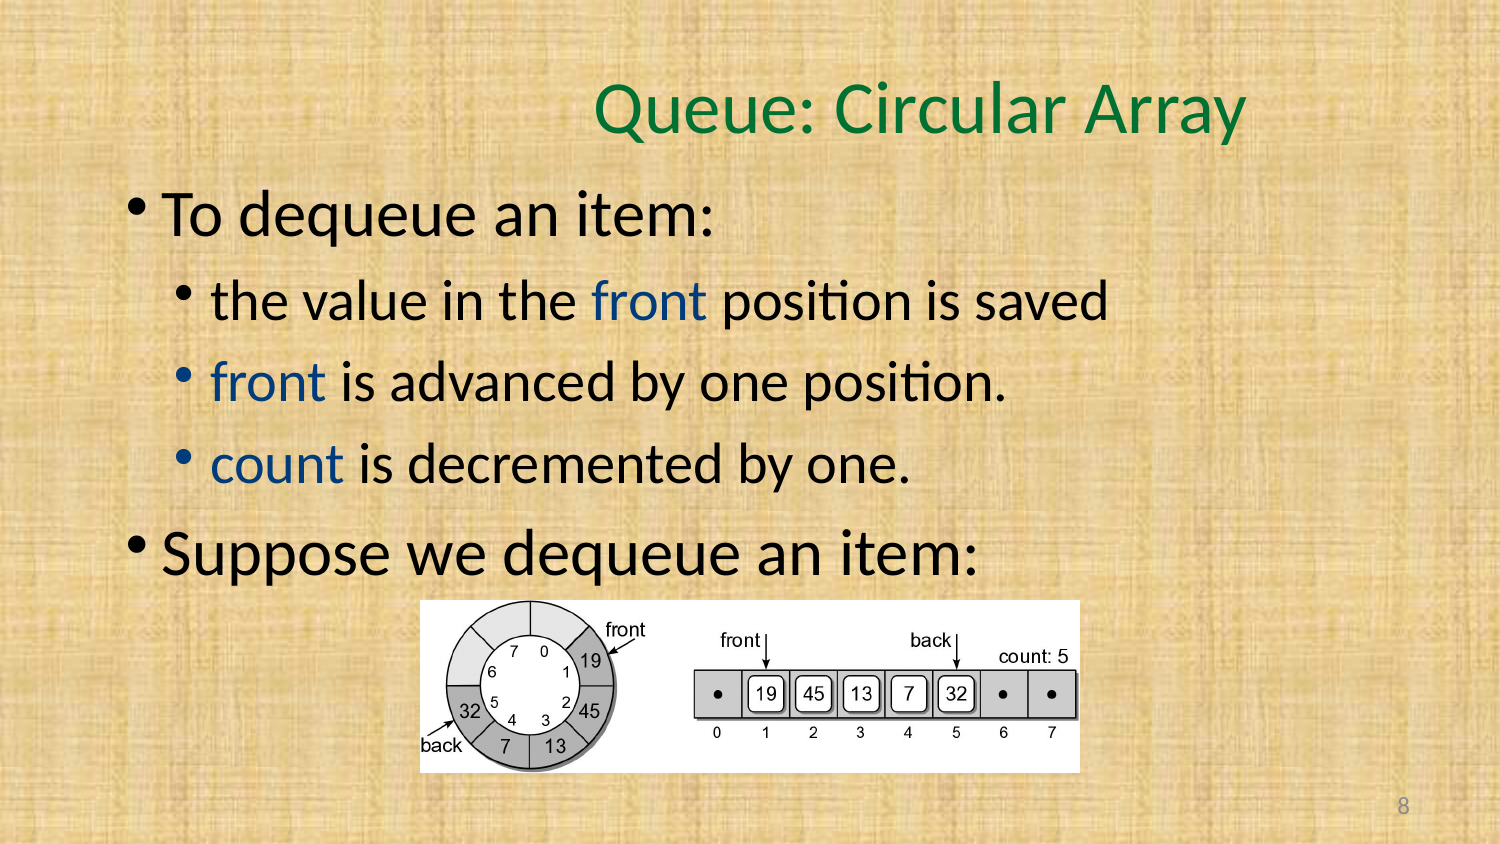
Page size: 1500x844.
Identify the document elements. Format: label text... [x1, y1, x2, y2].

list To dequeue an item: the value in the front position is saved front is advanced by one position. count is decremented by one. Suppose we dequeue an item: [98, 162, 1427, 720]
slide_number 8 [1074, 782, 1425, 827]
picture [0, 0, 1500, 844]
title Queue: Circular Array [243, 33, 1259, 162]
